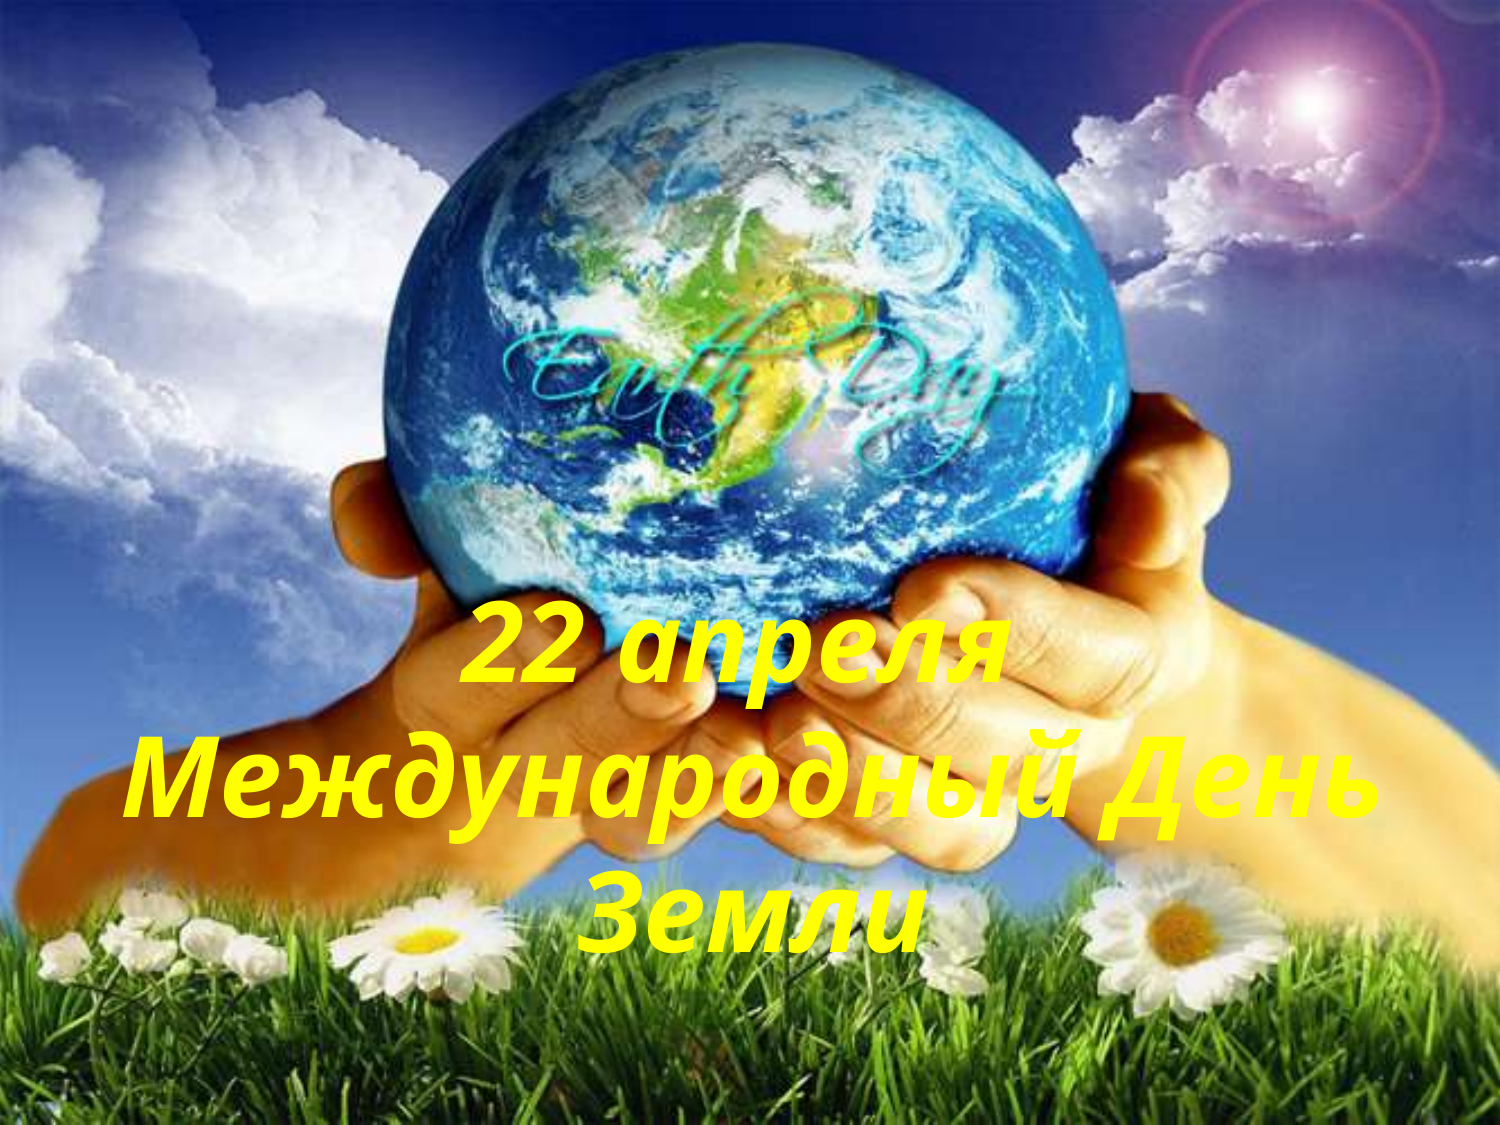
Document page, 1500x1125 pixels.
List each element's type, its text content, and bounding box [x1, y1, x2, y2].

picture [0, 0, 1500, 1125]
text_box 22 апреля Международный День Земли [5, 562, 1500, 983]
